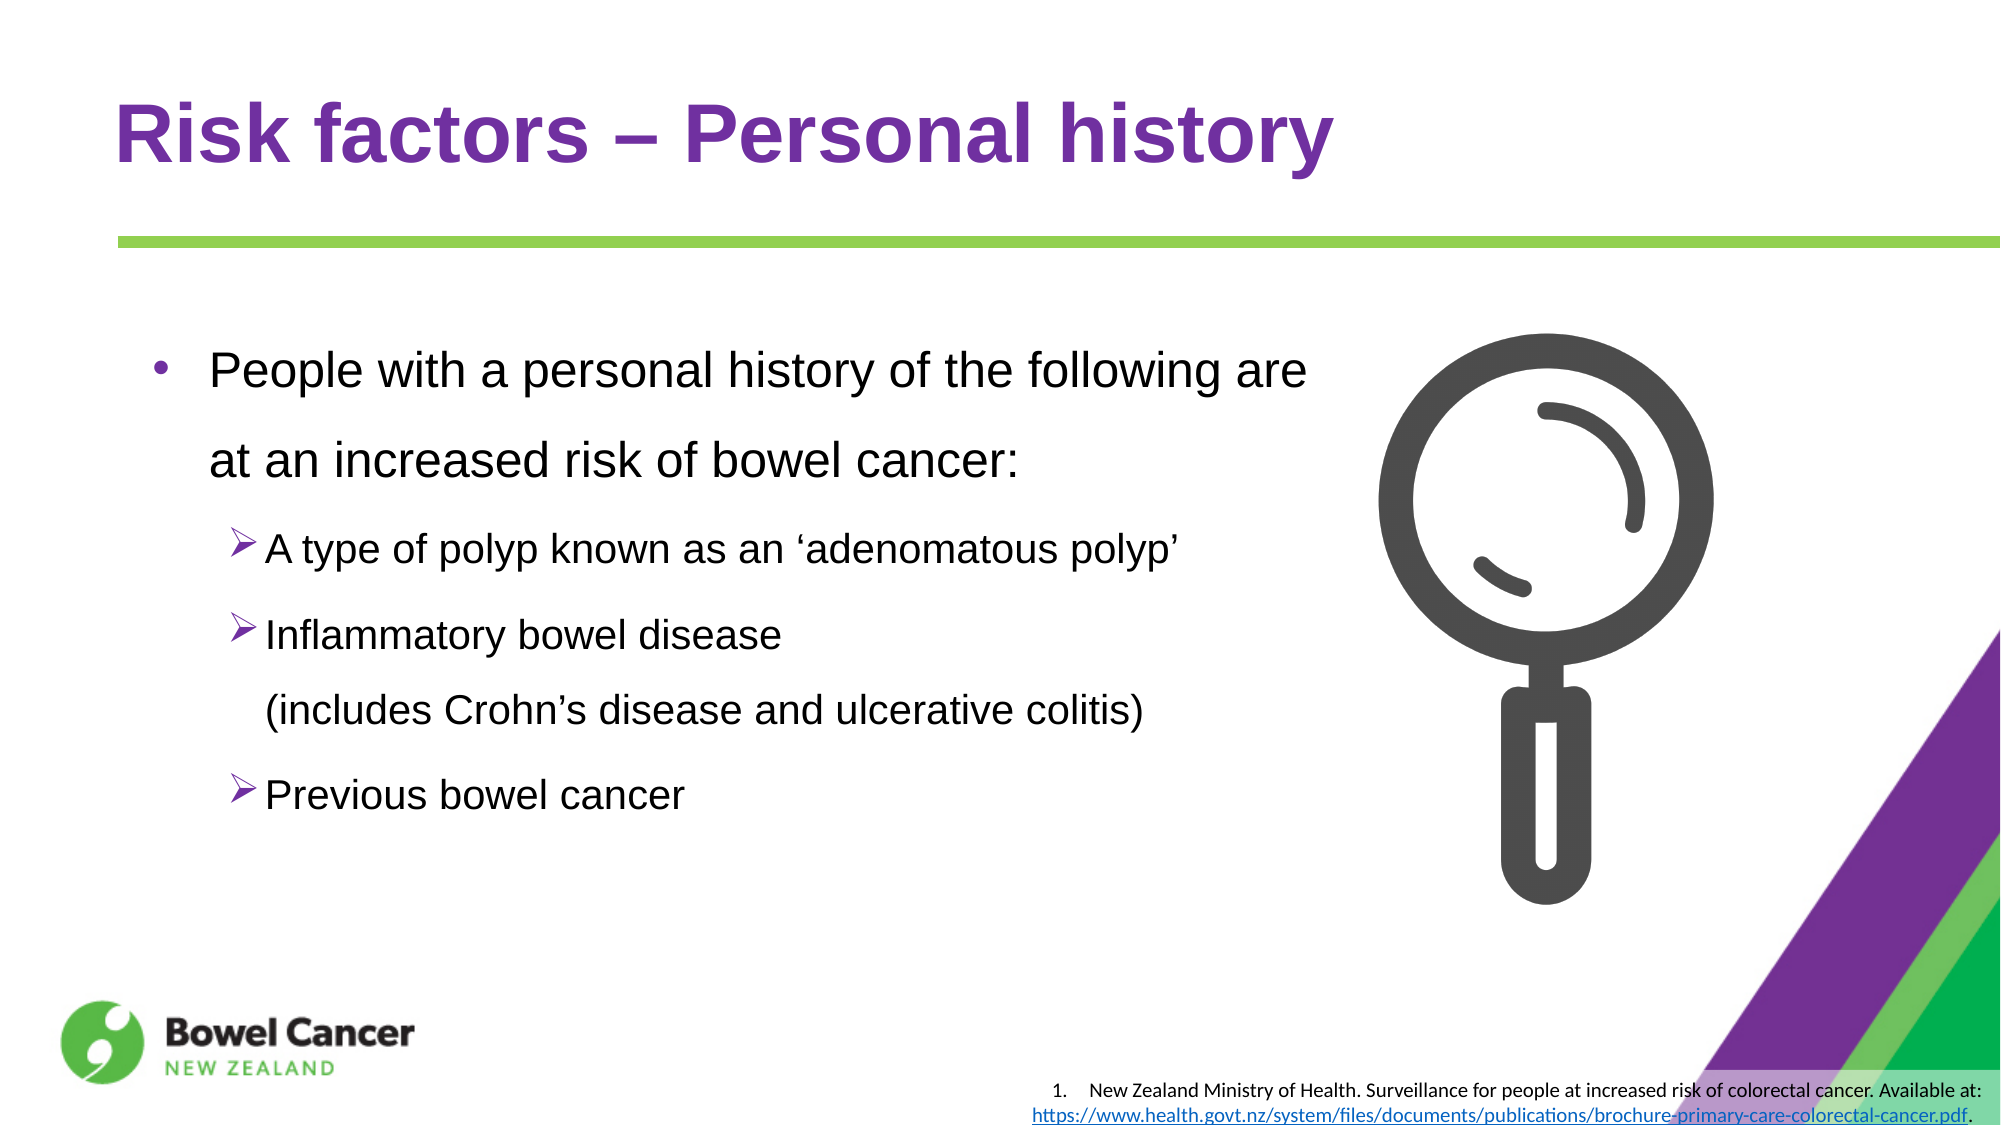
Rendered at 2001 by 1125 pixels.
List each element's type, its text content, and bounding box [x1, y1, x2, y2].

text_box Risk factors – Personal history [99, 82, 1825, 267]
picture [2, 8, 2001, 1125]
list People with a personal history of the following are at an increased risk of bowel cancer: A type of polyp known as an ‘adenomatous polyp’ Inflammatory bowel disease (includes Crohn’s disease and ulcerative colitis) Previous bowel cancer [137, 299, 1863, 1014]
text_box New Zealand Ministry of Health. Surveillance for people at increased risk of colorectal cancer. Available at: https://www.health.govt.nz/system/files/documents/publications/brochure-primary-care-colorectal-cancer.pdf. [449, 1069, 2000, 1125]
